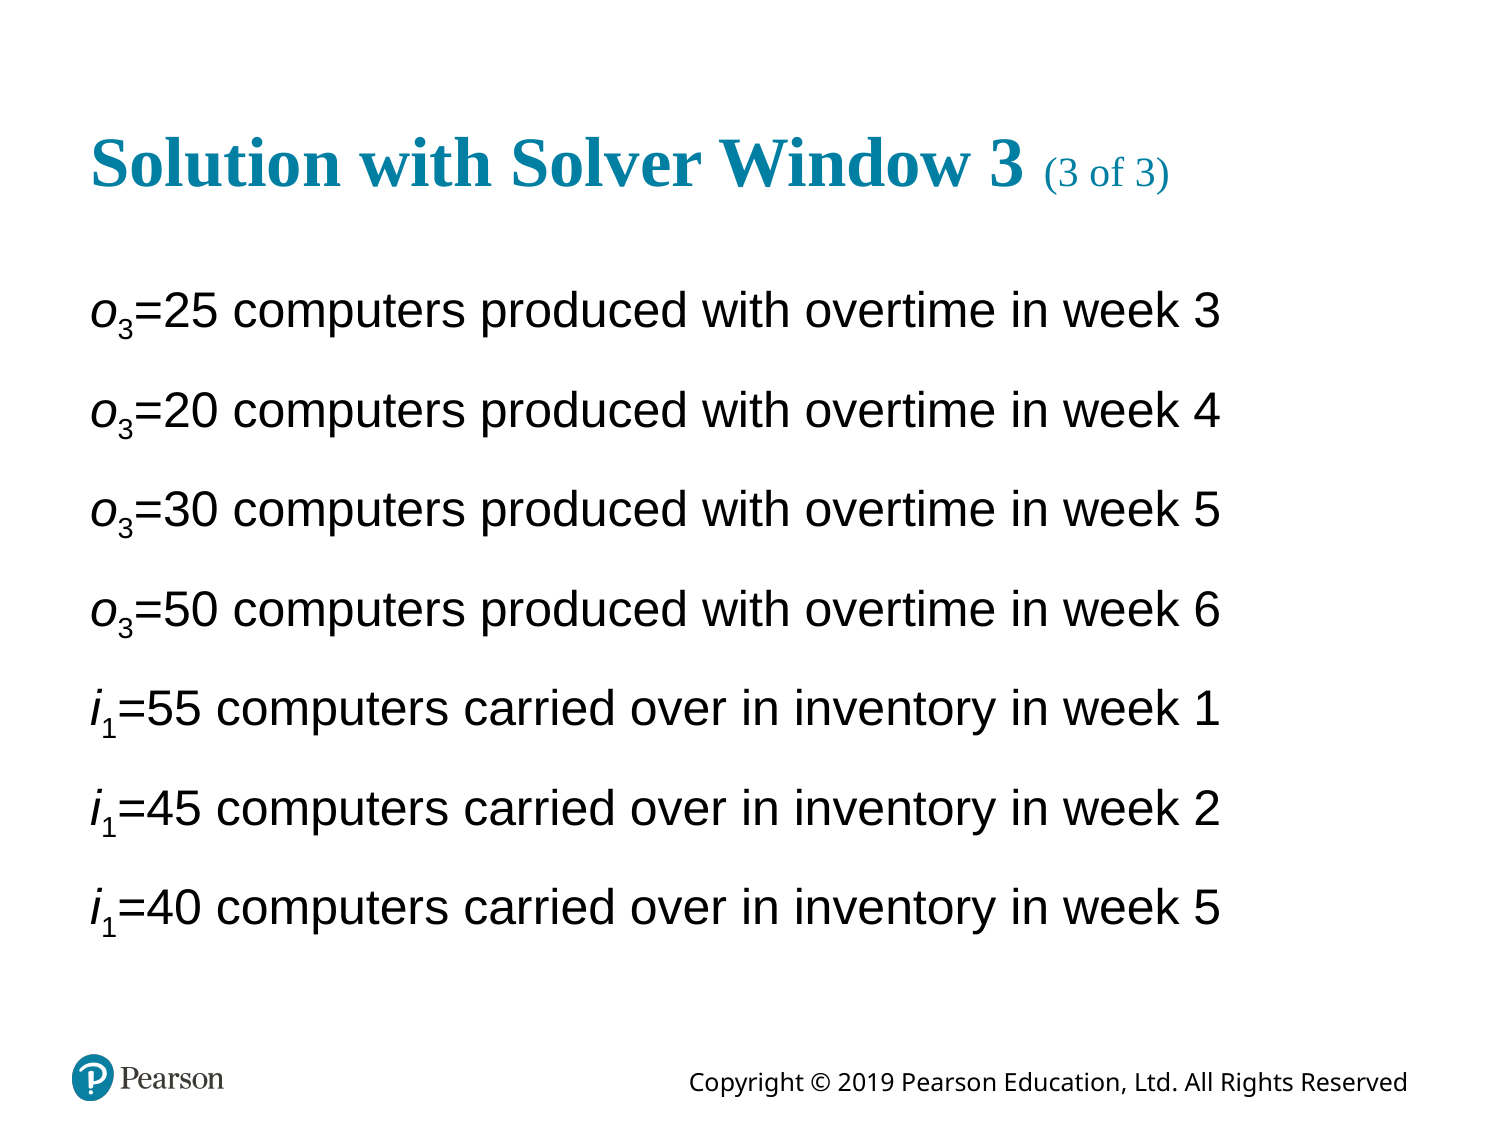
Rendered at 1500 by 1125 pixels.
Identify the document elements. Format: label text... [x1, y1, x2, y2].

title Solution with Solver Window 3 (3 of 3) [75, 35, 1425, 216]
picture [72, 1087, 83, 1101]
picture [80, 1063, 106, 1088]
picture [72, 1054, 88, 1070]
picture [98, 1054, 224, 1101]
list o3=25 computers produced with overtime in week 3 o3=20 computers produced with overtime in week 4 o3=30 computers produced with overtime in week 5 o3=50 computers produced with overtime in week 6 i1=55 computers carried over in inventory in week 1 i1=45 computers carried over in inventory in week 2 i1=40 computers carried over in inventory in week 5 [75, 262, 1425, 1005]
